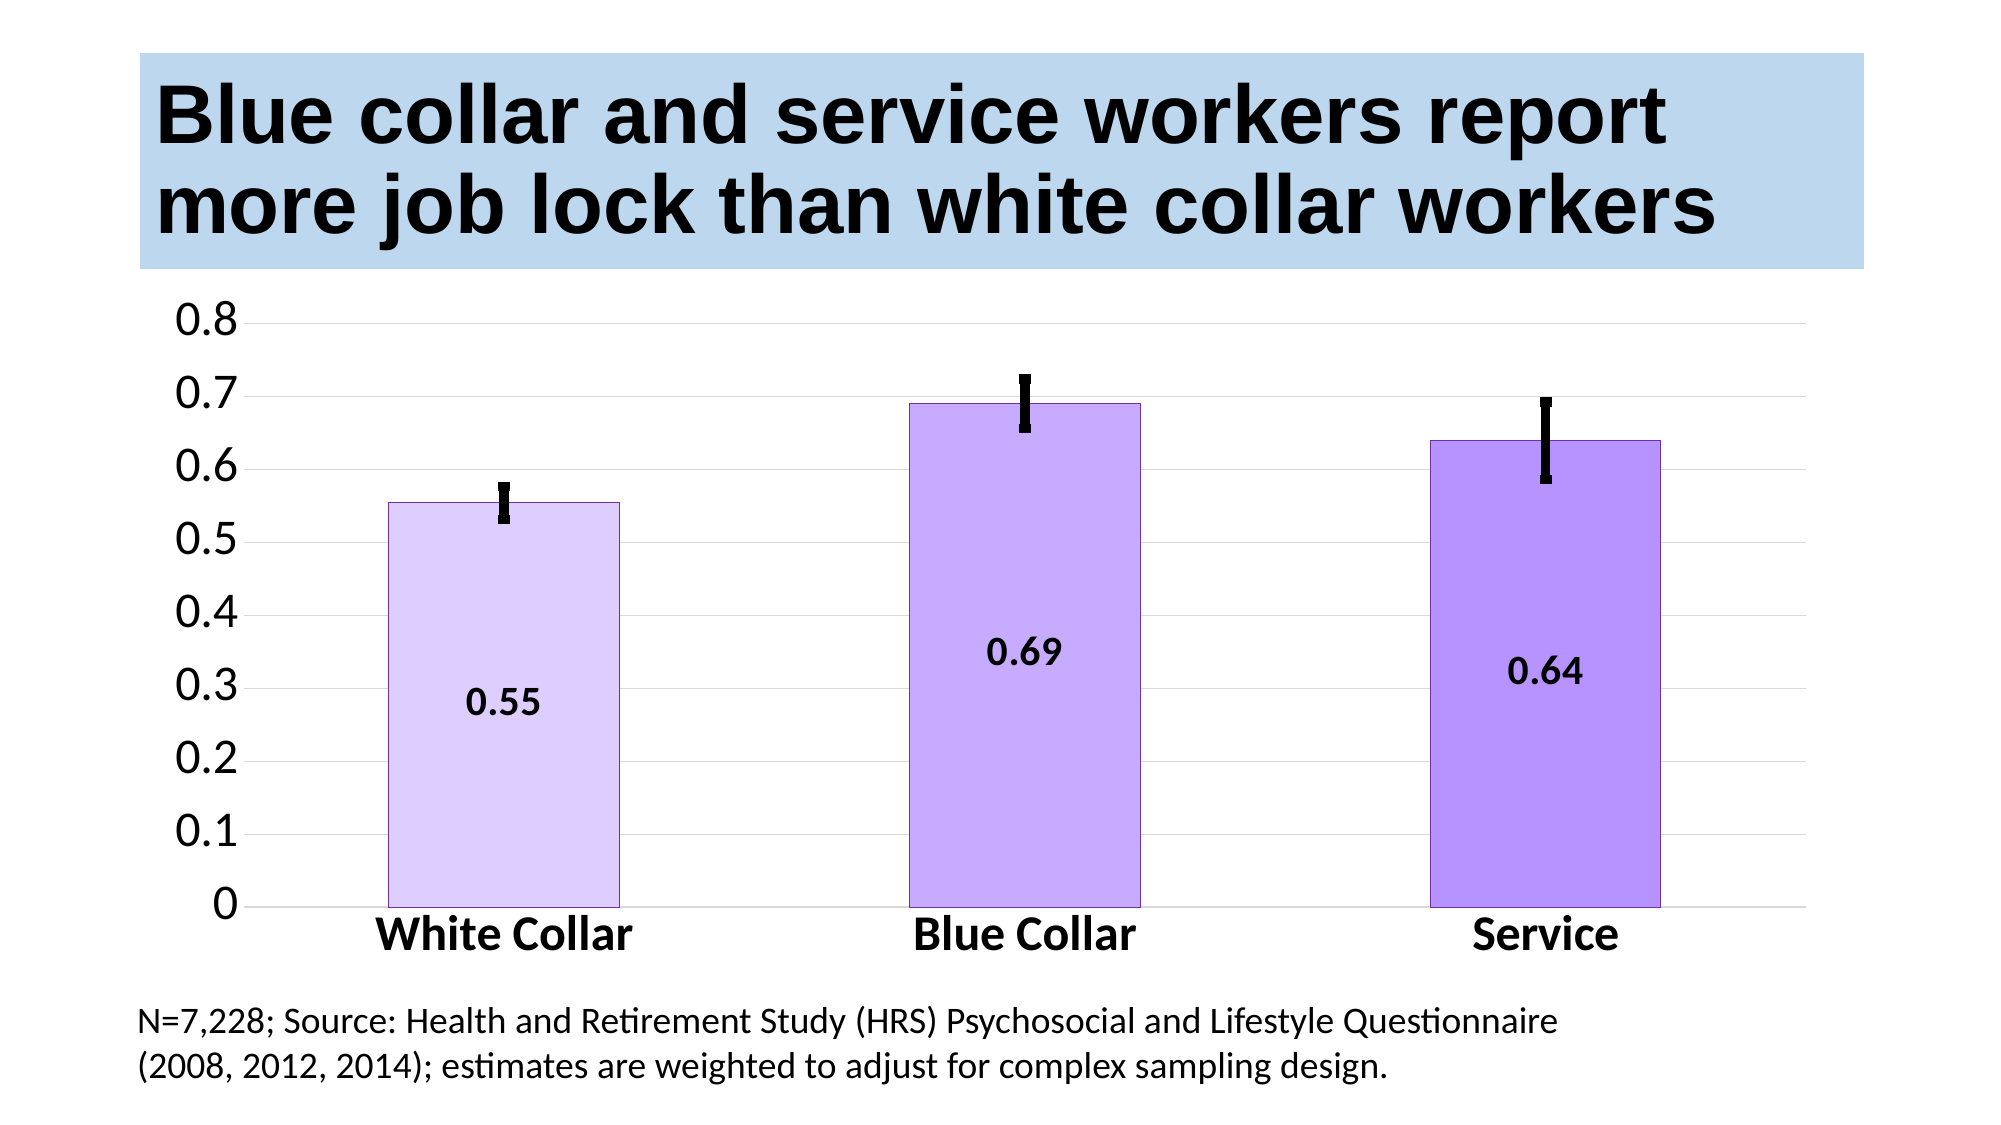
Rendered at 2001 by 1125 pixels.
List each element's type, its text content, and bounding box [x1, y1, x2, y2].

text_box N=7,228; Source: Health and Retirement Study (HRS) Psychosocial and Lifestyle Questionnaire (2008, 2012, 2014); estimates are weighted to adjust for complex sampling design. [47, 989, 1637, 1094]
title Blue collar and service workers report more job lock than white collar workers [139, 52, 1865, 270]
chart [141, 284, 1841, 978]
